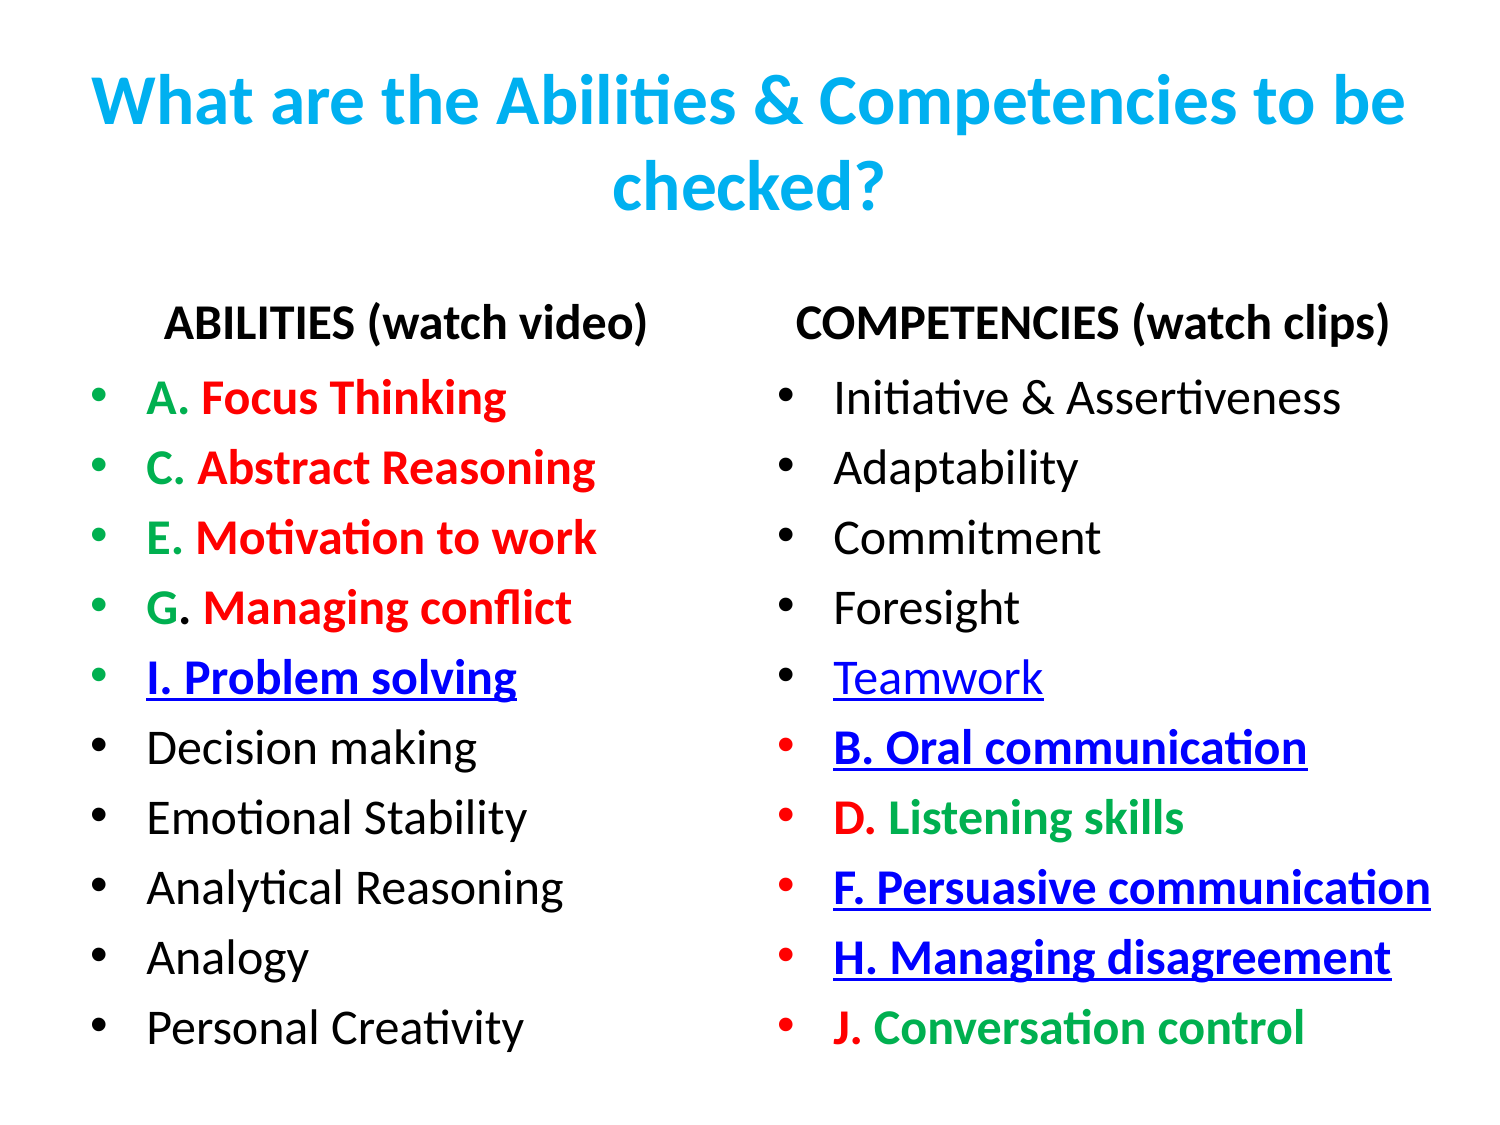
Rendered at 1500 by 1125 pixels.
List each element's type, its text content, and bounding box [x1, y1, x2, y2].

list A. Focus Thinking C. Abstract Reasoning E. Motivation to work G. Managing conflict I. Problem solving Decision making Emotional Stability Analytical Reasoning Analogy Personal Creativity [75, 356, 738, 1075]
list Initiative & Assertiveness Adaptability Commitment Foresight Teamwork B. Oral communication D. Listening skills F. Persuasive communication H. Managing disagreement J. Conversation control [761, 356, 1463, 1088]
list ABILITIES (watch video) [75, 251, 738, 356]
title What are the Abilities & Competencies to be checked? [75, 45, 1425, 233]
list COMPETENCIES (watch clips) [761, 251, 1425, 356]
